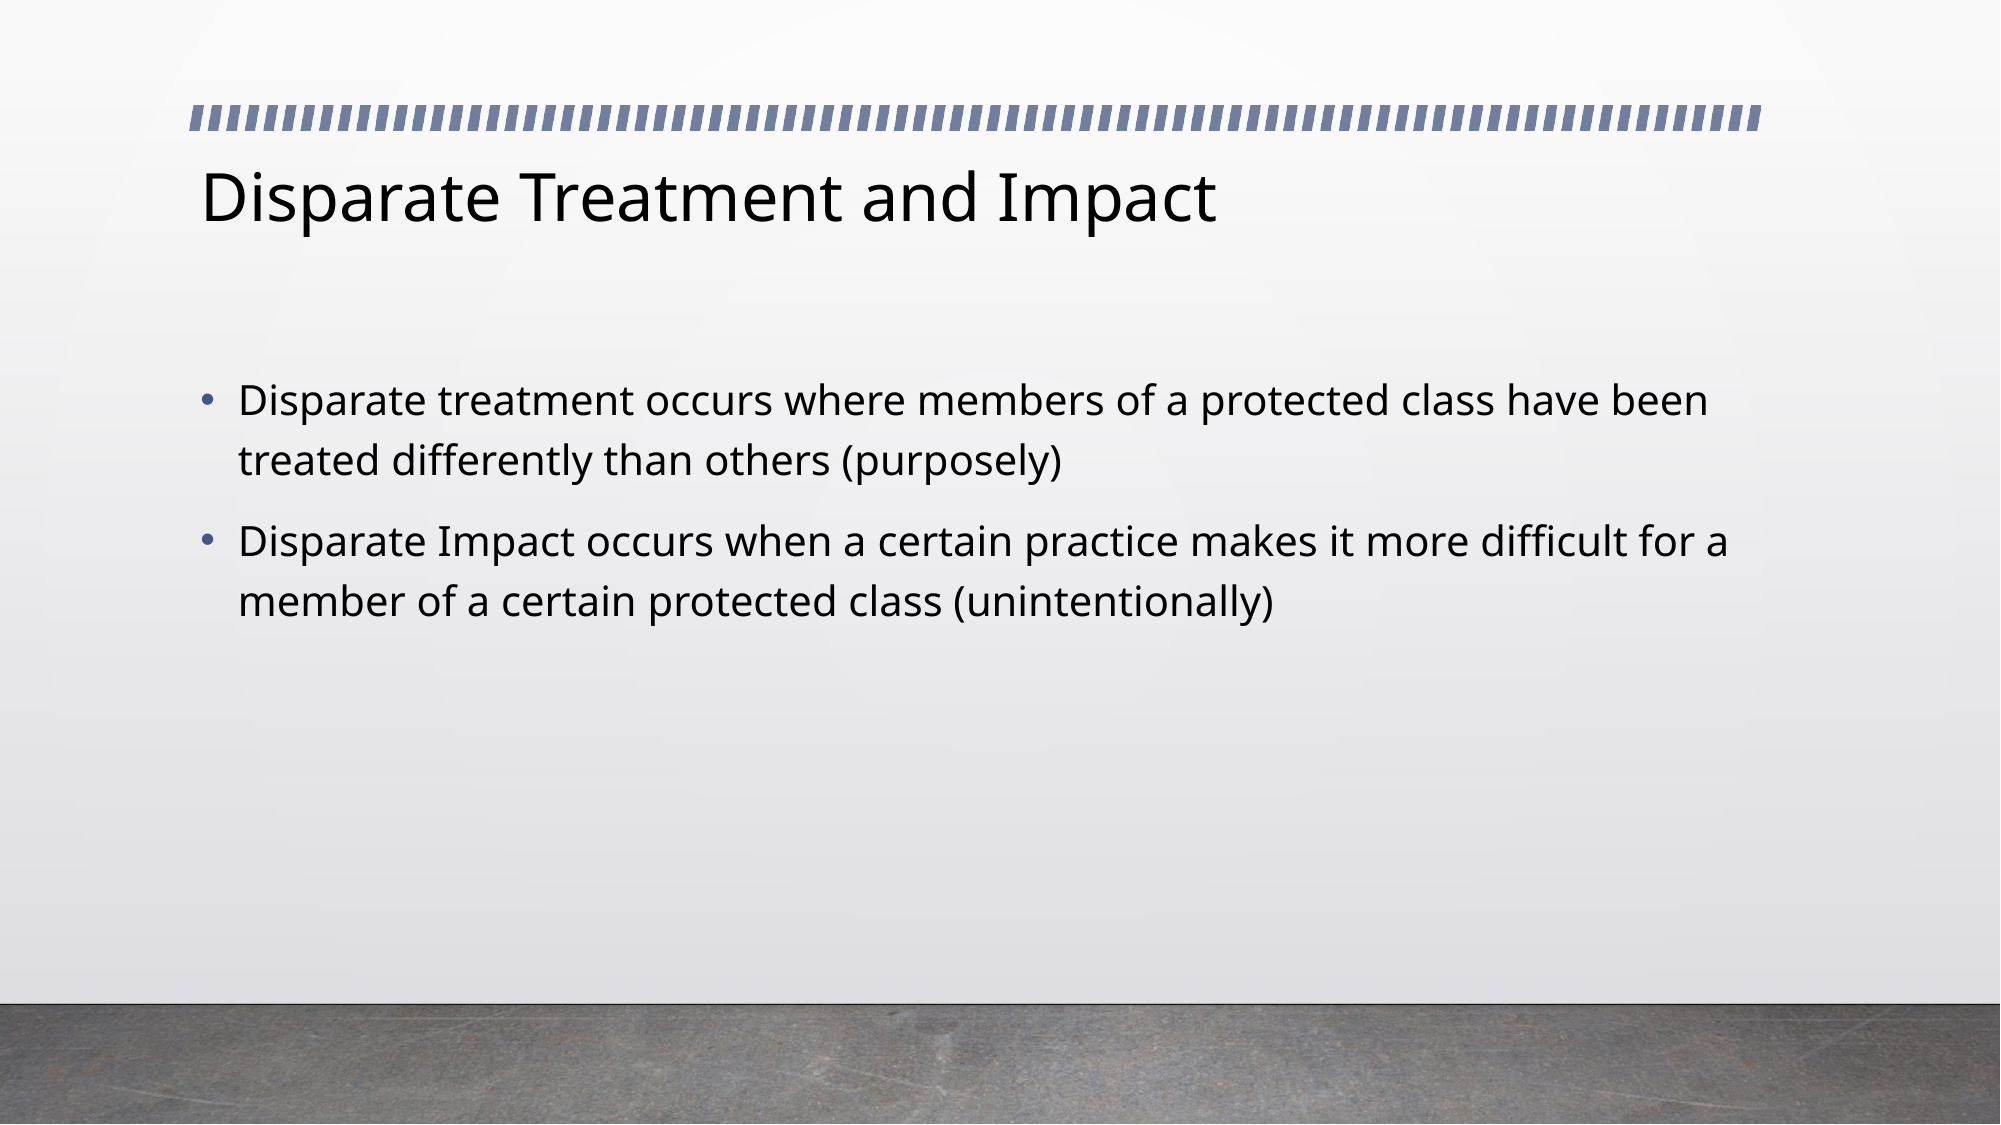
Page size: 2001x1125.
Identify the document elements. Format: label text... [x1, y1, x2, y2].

title Disparate Treatment and Impact [185, 156, 1761, 329]
list Disparate treatment occurs where members of a protected class have been treated differently than others (purposely) Disparate Impact occurs when a certain practice makes it more difficult for a member of a certain protected class (unintentionally) [185, 356, 1761, 897]
picture [0, 1004, 2000, 1124]
